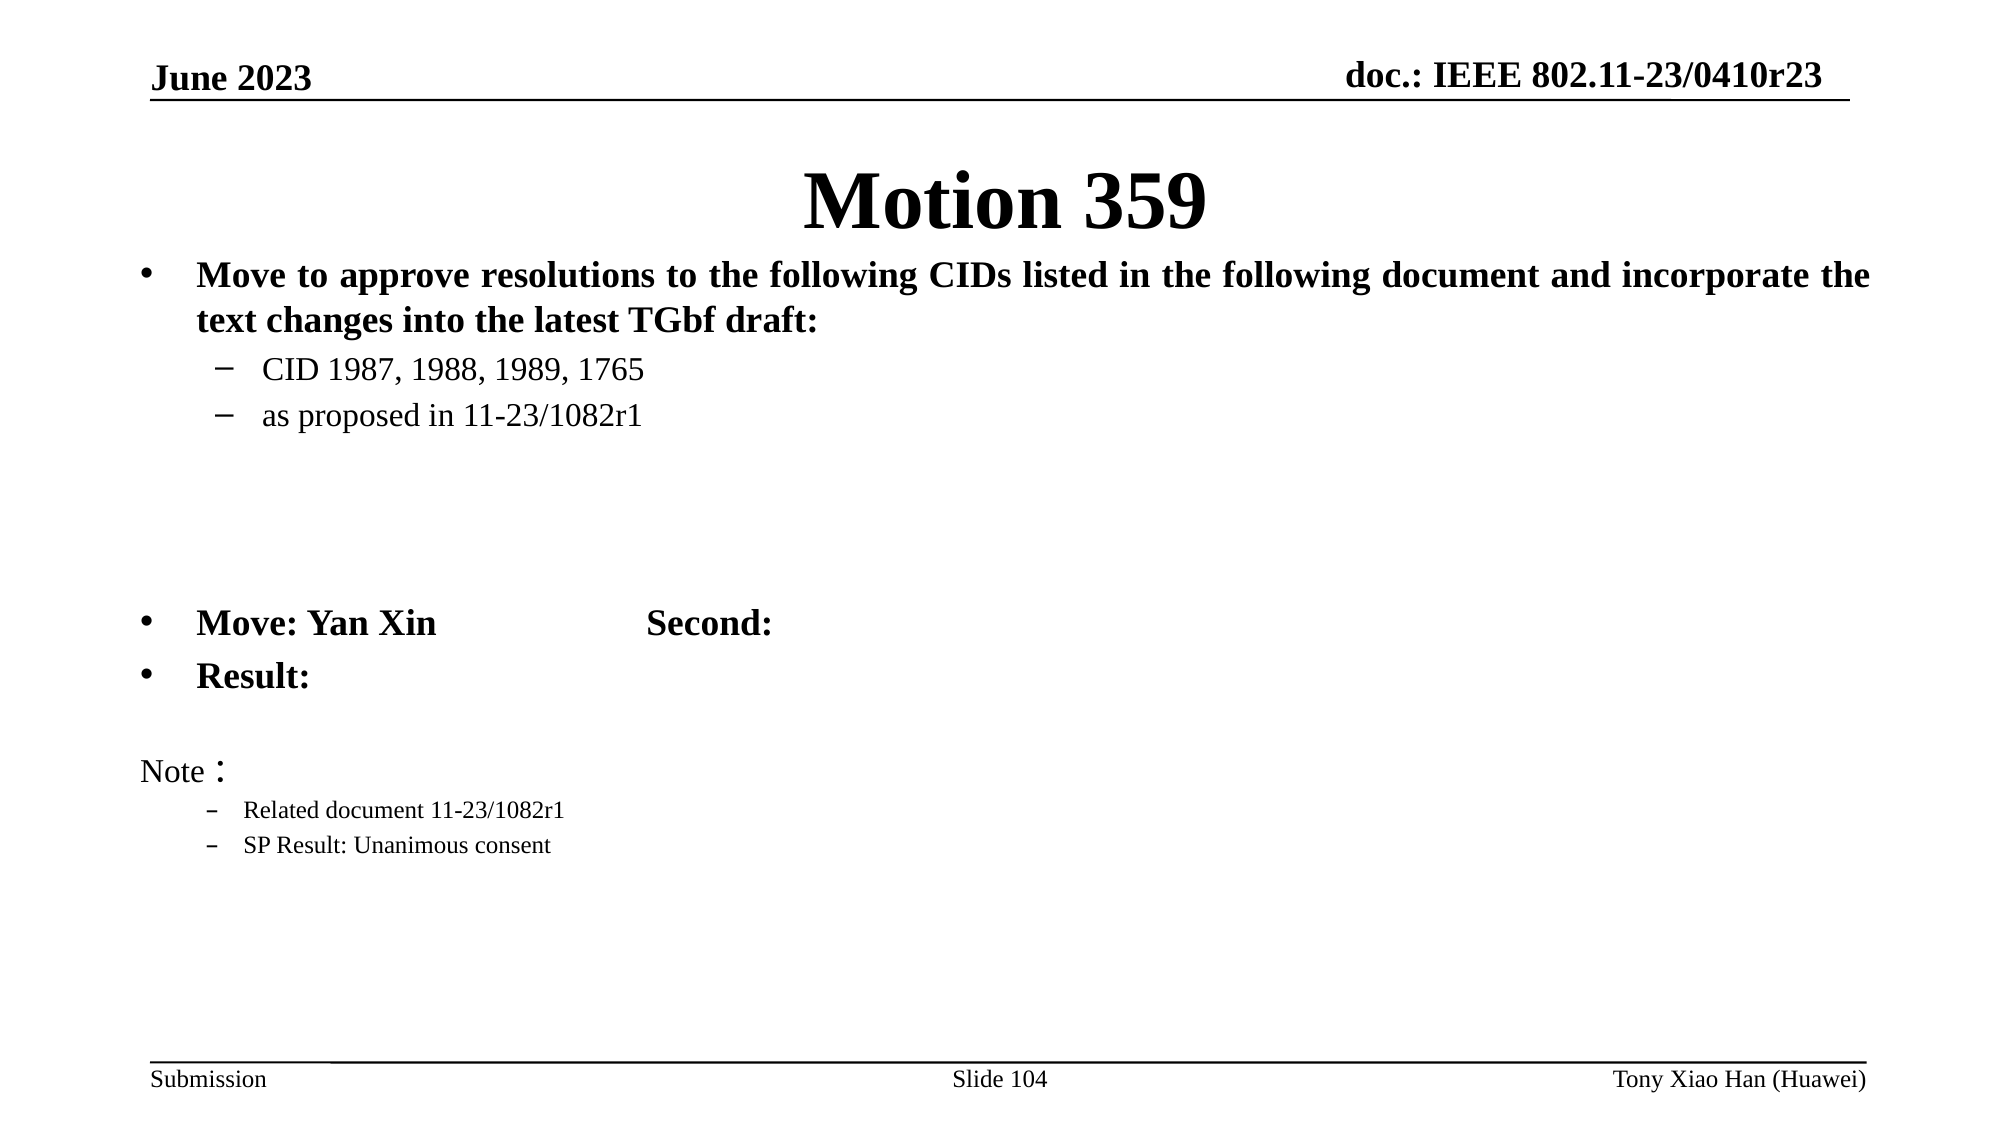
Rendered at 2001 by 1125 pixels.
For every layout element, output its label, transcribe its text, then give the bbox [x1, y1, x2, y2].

text_box Move to approve resolutions to the following CIDs listed in the following document and incorporate the text changes into the latest TGbf draft: CID 1987, 1988, 1989, 1765 as proposed in 11-23/1082r1 Move: Yan Xin Second: Result: Note： Related document 11-23/1082r1 SP Result: Unanimous consent [125, 212, 1888, 900]
text_box Motion 359 [368, 137, 1644, 212]
